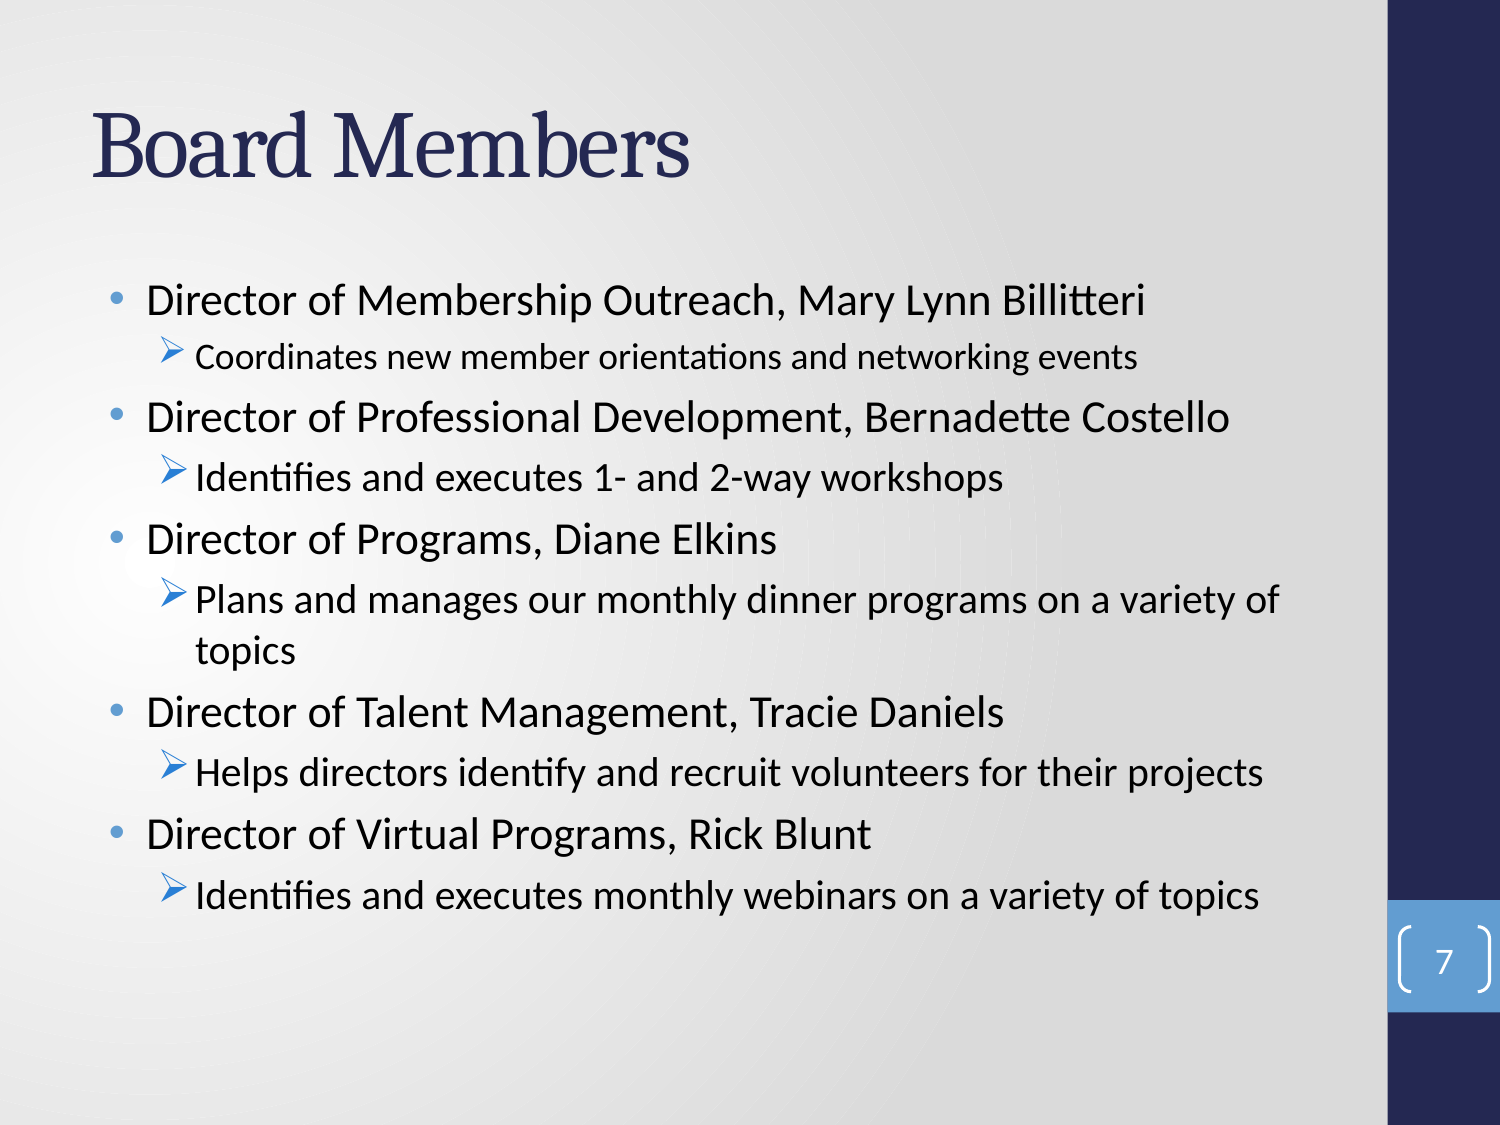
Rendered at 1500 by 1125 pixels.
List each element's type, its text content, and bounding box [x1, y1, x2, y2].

slide_number 7 [1397, 925, 1492, 994]
title Board Members [75, 45, 1325, 233]
list Director of Membership Outreach, Mary Lynn Billitteri Coordinates new member orientations and networking events Director of Professional Development, Bernadette Costello Identifies and executes 1- and 2-way workshops Director of Programs, Diane Elkins Plans and manages our monthly dinner programs on a variety of topics Director of Talent Management, Tracie Daniels Helps directors identify and recruit volunteers for their projects Director of Virtual Programs, Rick Blunt Identifies and executes monthly webinars on a variety of topics [75, 262, 1325, 1050]
